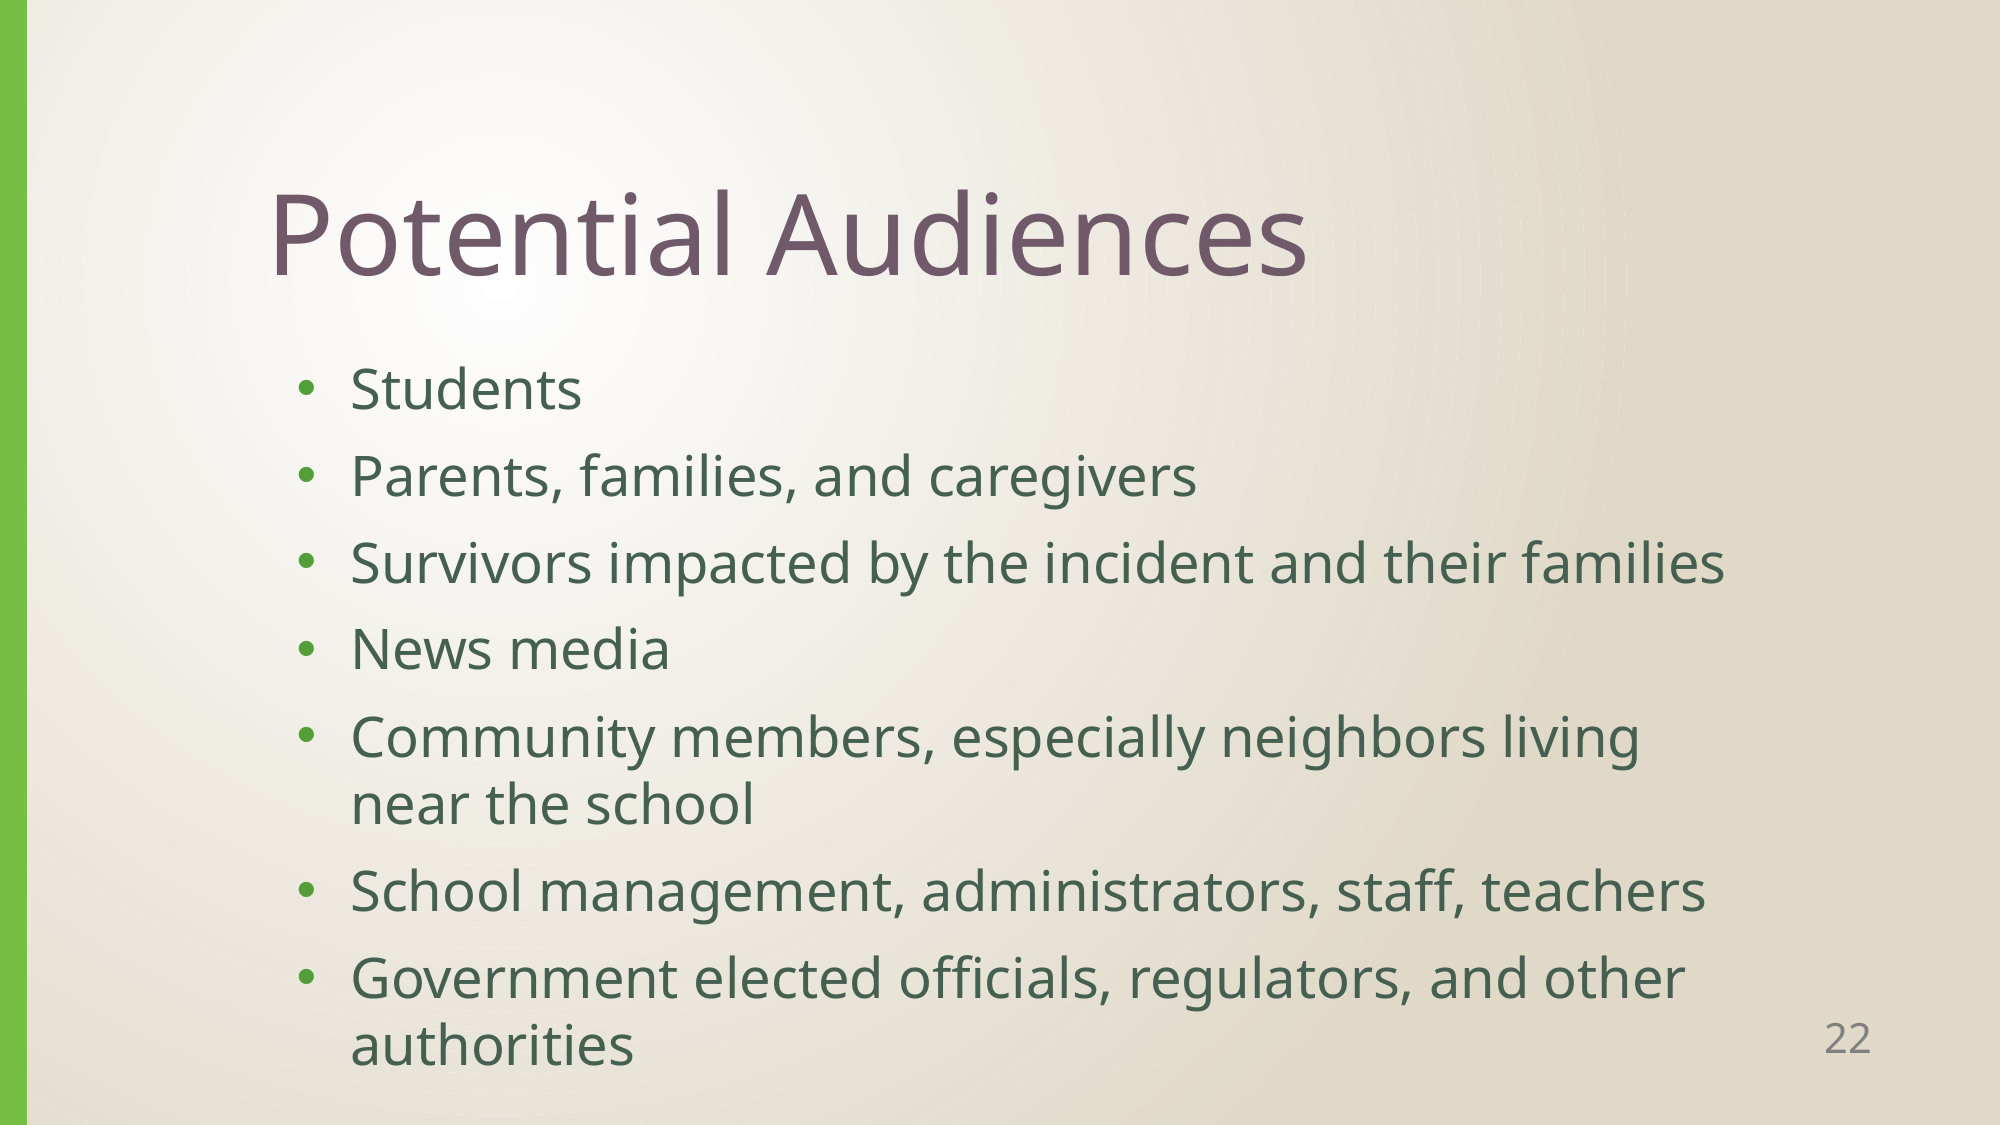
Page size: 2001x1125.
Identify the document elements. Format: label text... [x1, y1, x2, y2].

slide_number 22 [1759, 1006, 1888, 1067]
subtitle Students Parents, families, and caregivers Survivors impacted by the incident and their families News media Community members, especially neighbors living near the school School management, administrators, staff, teachers Government elected officials, regulators, and other authorities [281, 345, 1782, 1093]
title Potential Audiences [251, 104, 1752, 306]
text_box [0, 0, 27, 1125]
